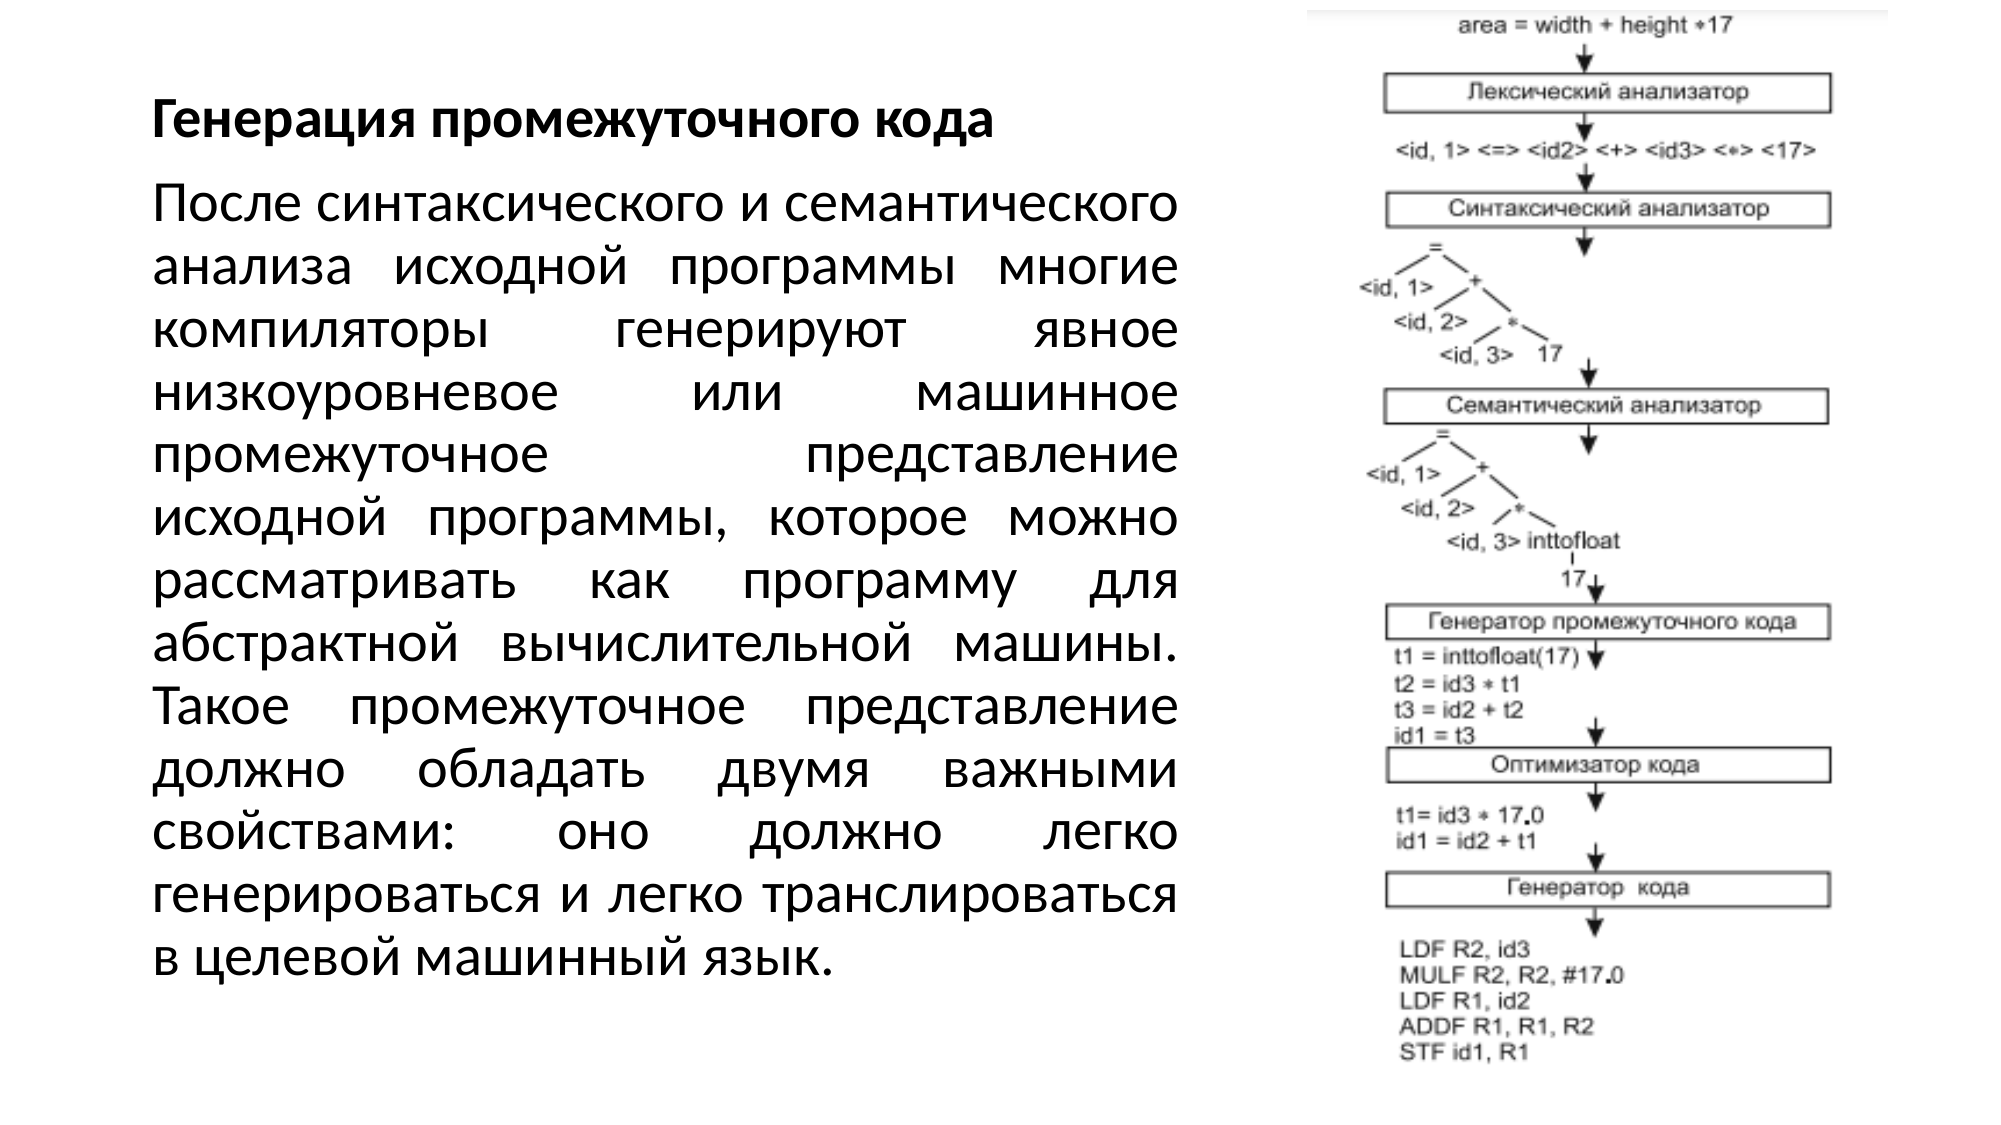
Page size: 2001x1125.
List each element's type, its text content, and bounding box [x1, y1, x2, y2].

picture [1307, 10, 1888, 1084]
list Генерация промежуточного кода После синтаксического и семантического анализа исходной программы многие компиляторы генерируют явное низкоуровневое или машинное промежуточное представление исходной программы, которое можно рассматривать как программу для абстрактной вычислительной машины. Такое промежуточное представление должно обладать двумя важными свойствами: оно должно легко генерироваться и легко транслироваться в целевой машинный язык. [137, 80, 1195, 1014]
